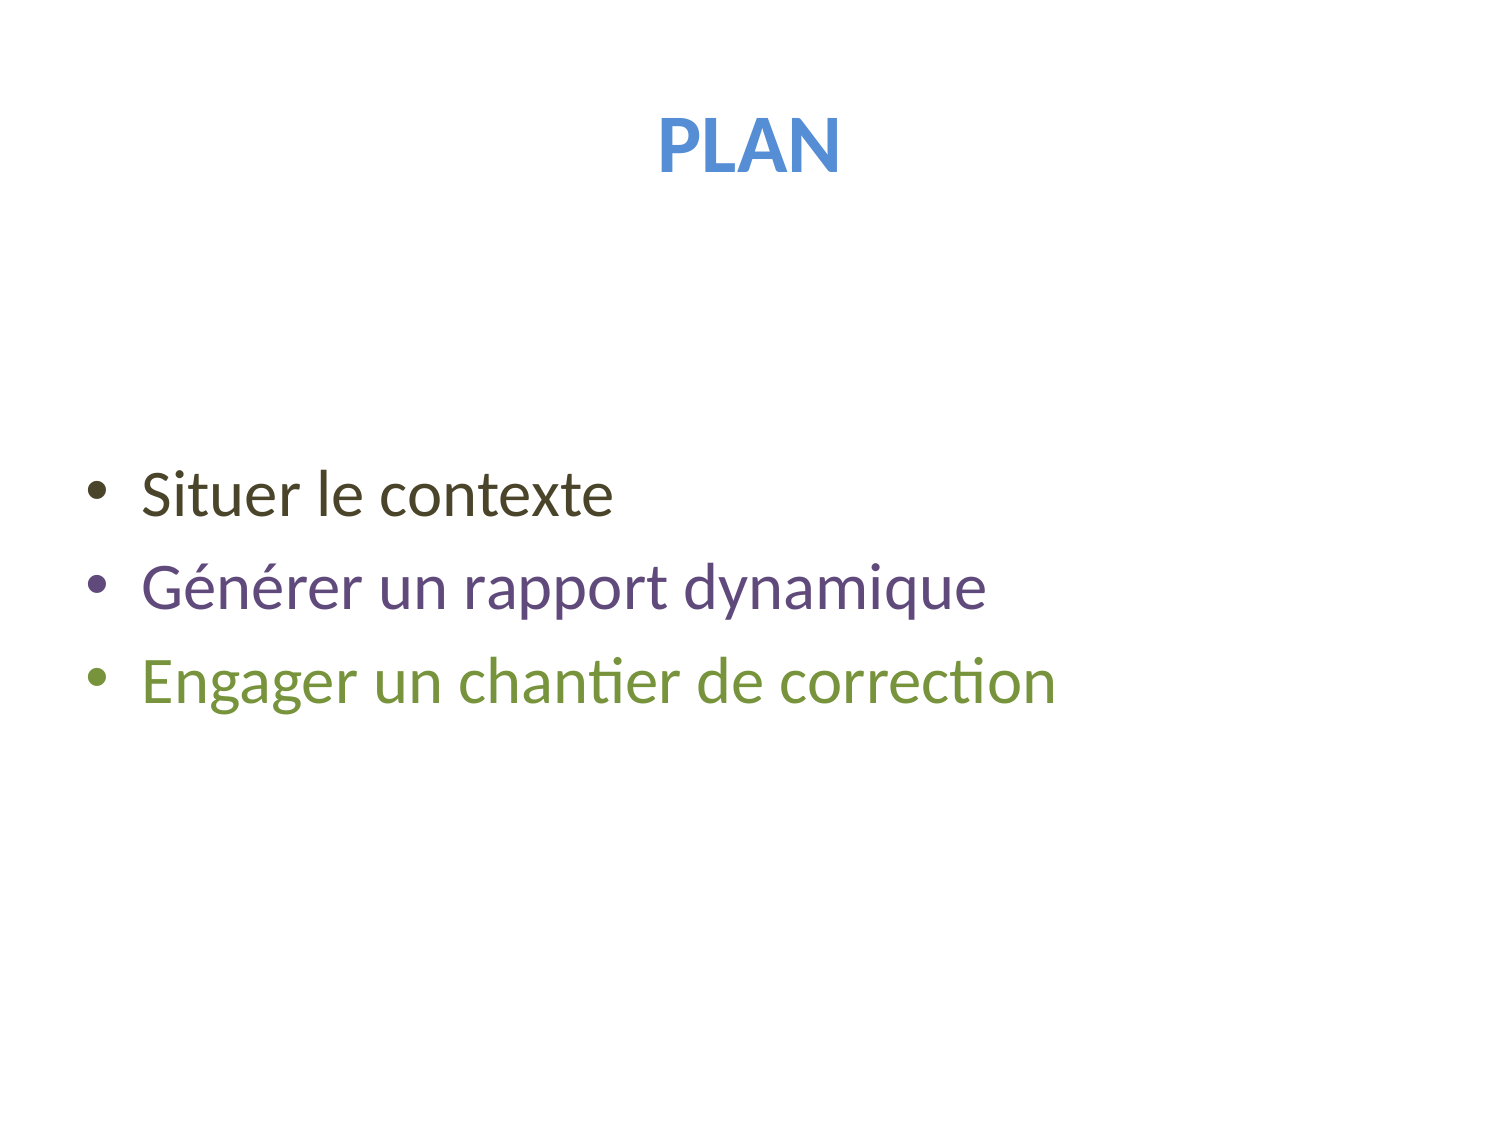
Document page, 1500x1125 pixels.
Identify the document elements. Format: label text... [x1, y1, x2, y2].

list Situer le contexte Générer un rapport dynamique Engager un chantier de correction [70, 255, 1471, 963]
title plan [75, 45, 1425, 233]
